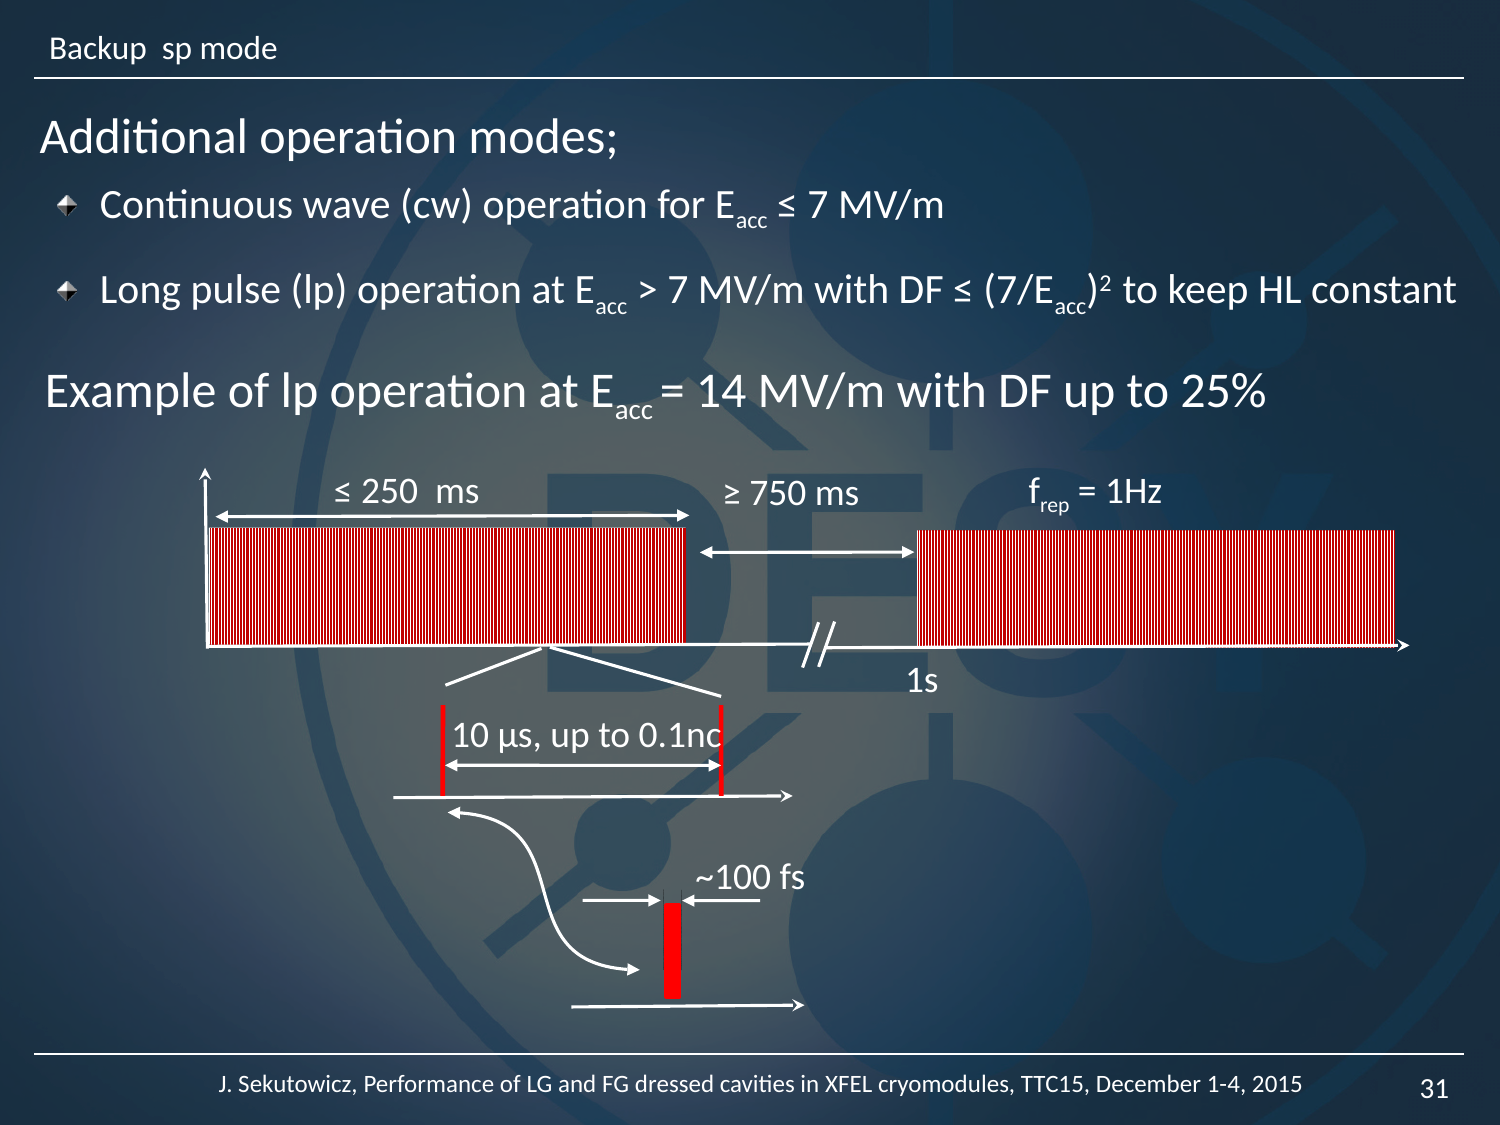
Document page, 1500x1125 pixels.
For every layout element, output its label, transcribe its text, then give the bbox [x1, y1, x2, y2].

text_box Additional operation modes; [24, 90, 1447, 171]
text_box [1400, 640, 1410, 651]
footer J. Sekutowicz, Performance of LG and FG dressed cavities in XFEL cryomodules, TTC15, December 1-4, 2015 [183, 1059, 1341, 1125]
text_box Example of lp operation at Eacc = 14 MV/m with DF up to 25% [30, 349, 1346, 433]
text_box Continuous wave (cw) operation for Eacc ≤ 7 MV/m Long pulse (lp) operation at Eacc > 7 MV/m with DF ≤ (7/Eacc)2 to keep HL constant [41, 163, 1495, 327]
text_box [204, 458, 1395, 1008]
slide_number 31 [1341, 1061, 1465, 1118]
text_box Backup sp mode [34, 19, 1495, 70]
picture [0, 0, 1500, 1125]
